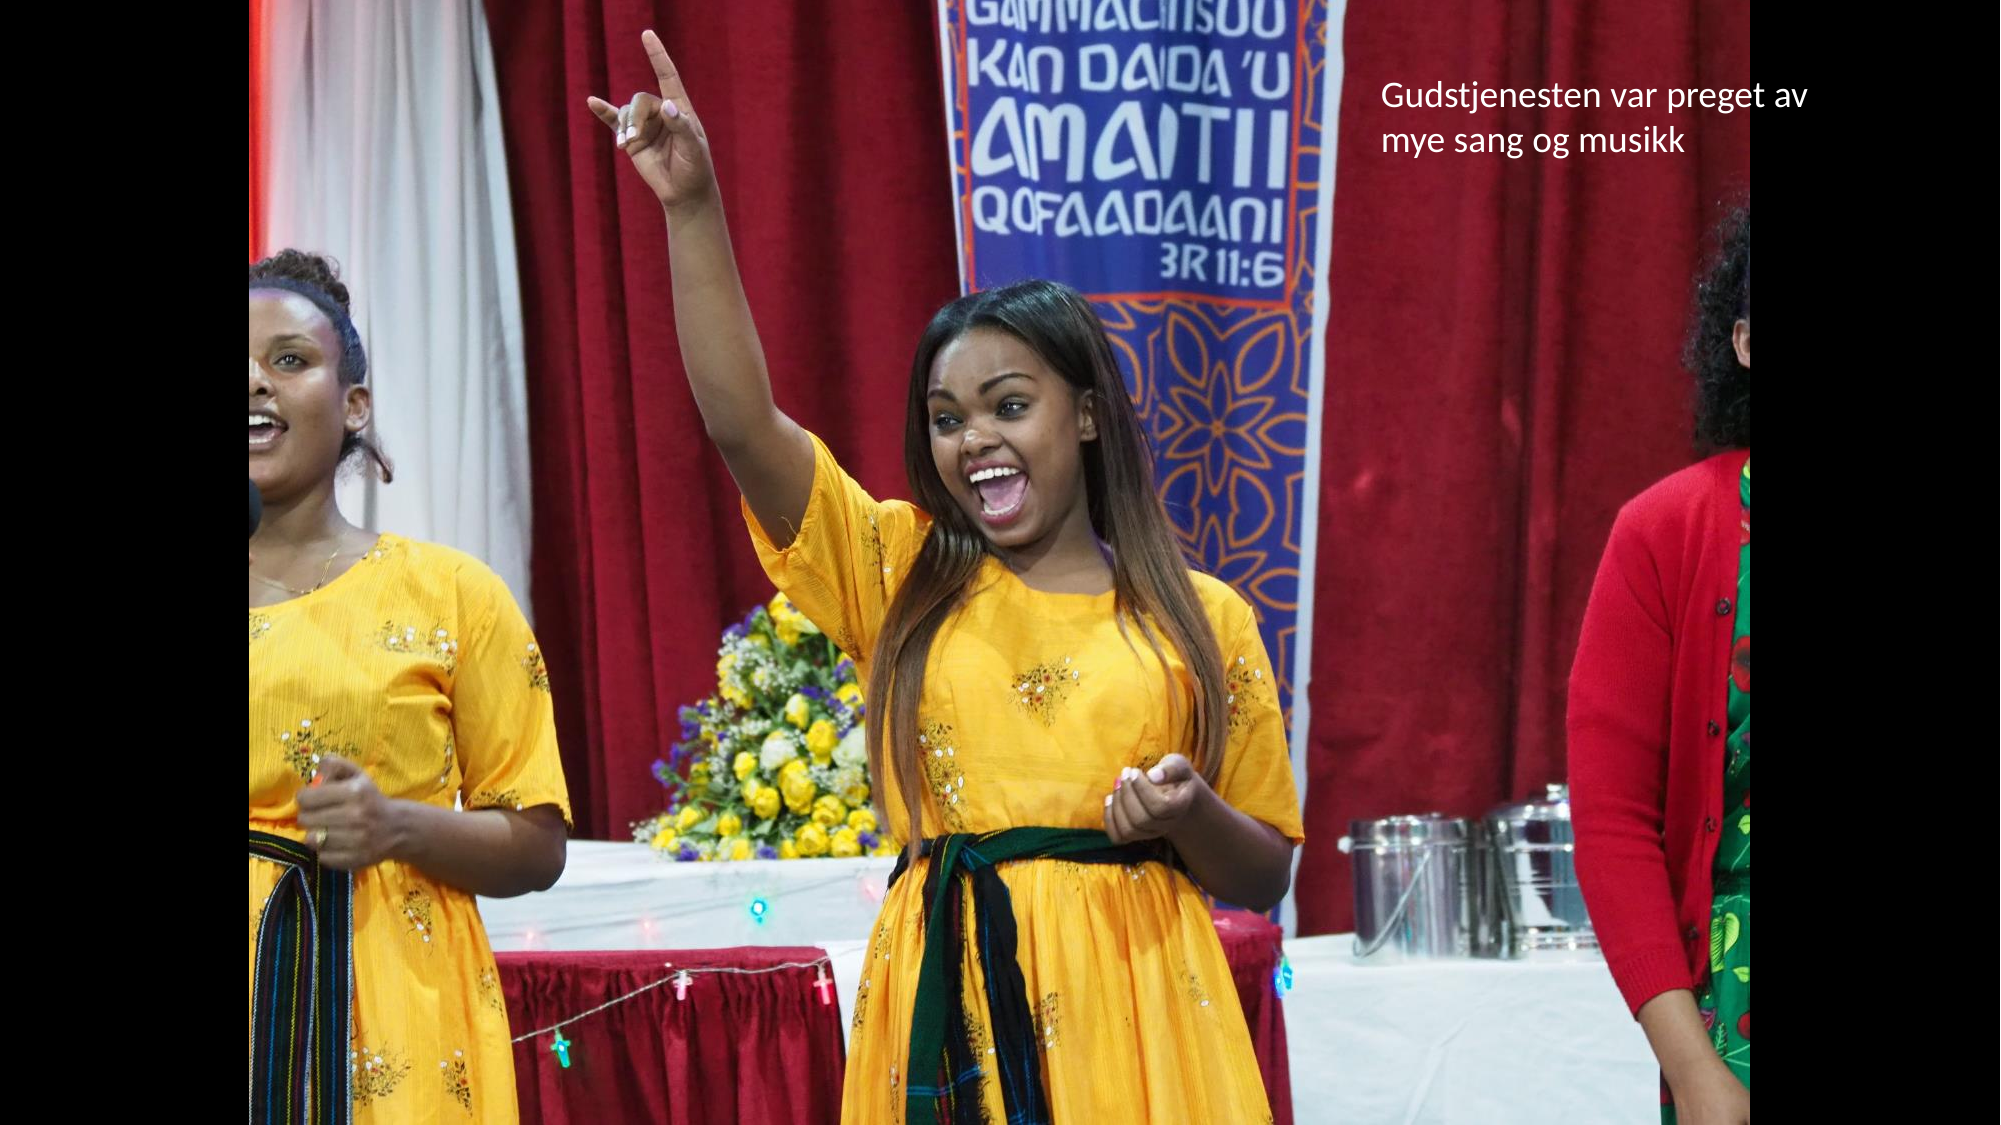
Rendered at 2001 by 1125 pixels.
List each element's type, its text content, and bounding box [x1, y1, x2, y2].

text_box Gudstjenesten var preget av mye sang og musikk [1750, 62, 1832, 168]
picture [249, 0, 1750, 1125]
